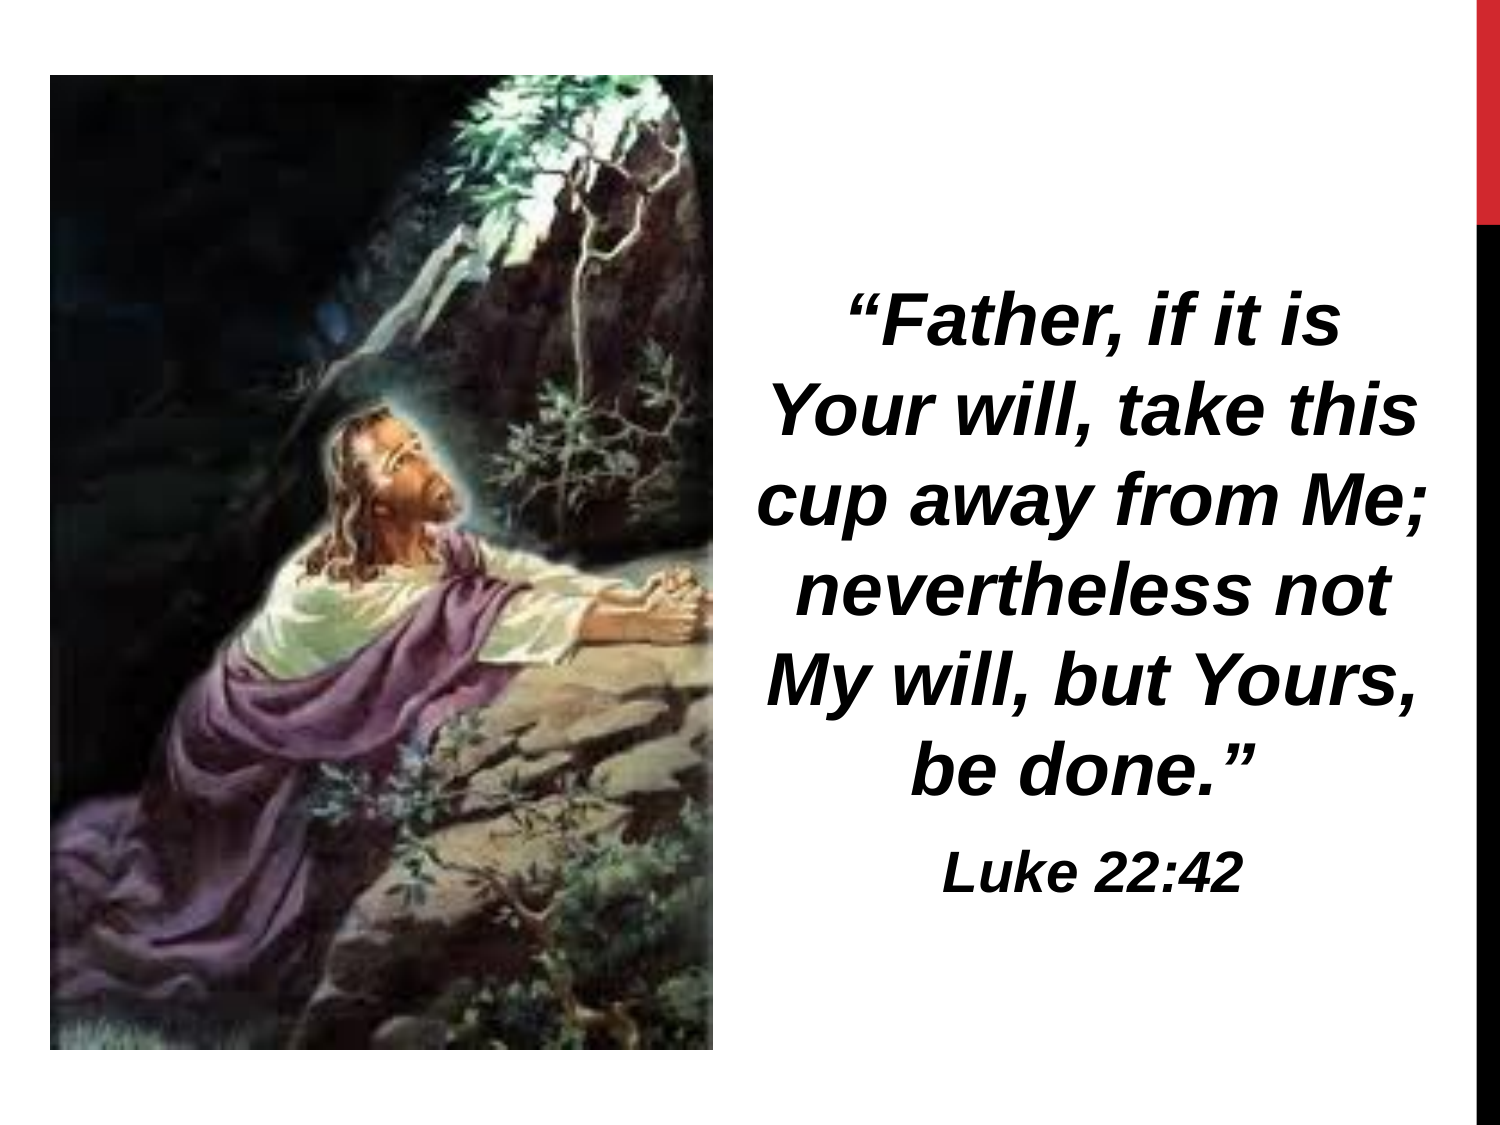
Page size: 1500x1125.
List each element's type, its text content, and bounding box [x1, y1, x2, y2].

picture [49, 75, 713, 1051]
list “Father, if it is Your will, take this cup away from Me; nevertheless not My will, but Yours, be done.” Luke 22:42 [737, 262, 1450, 963]
